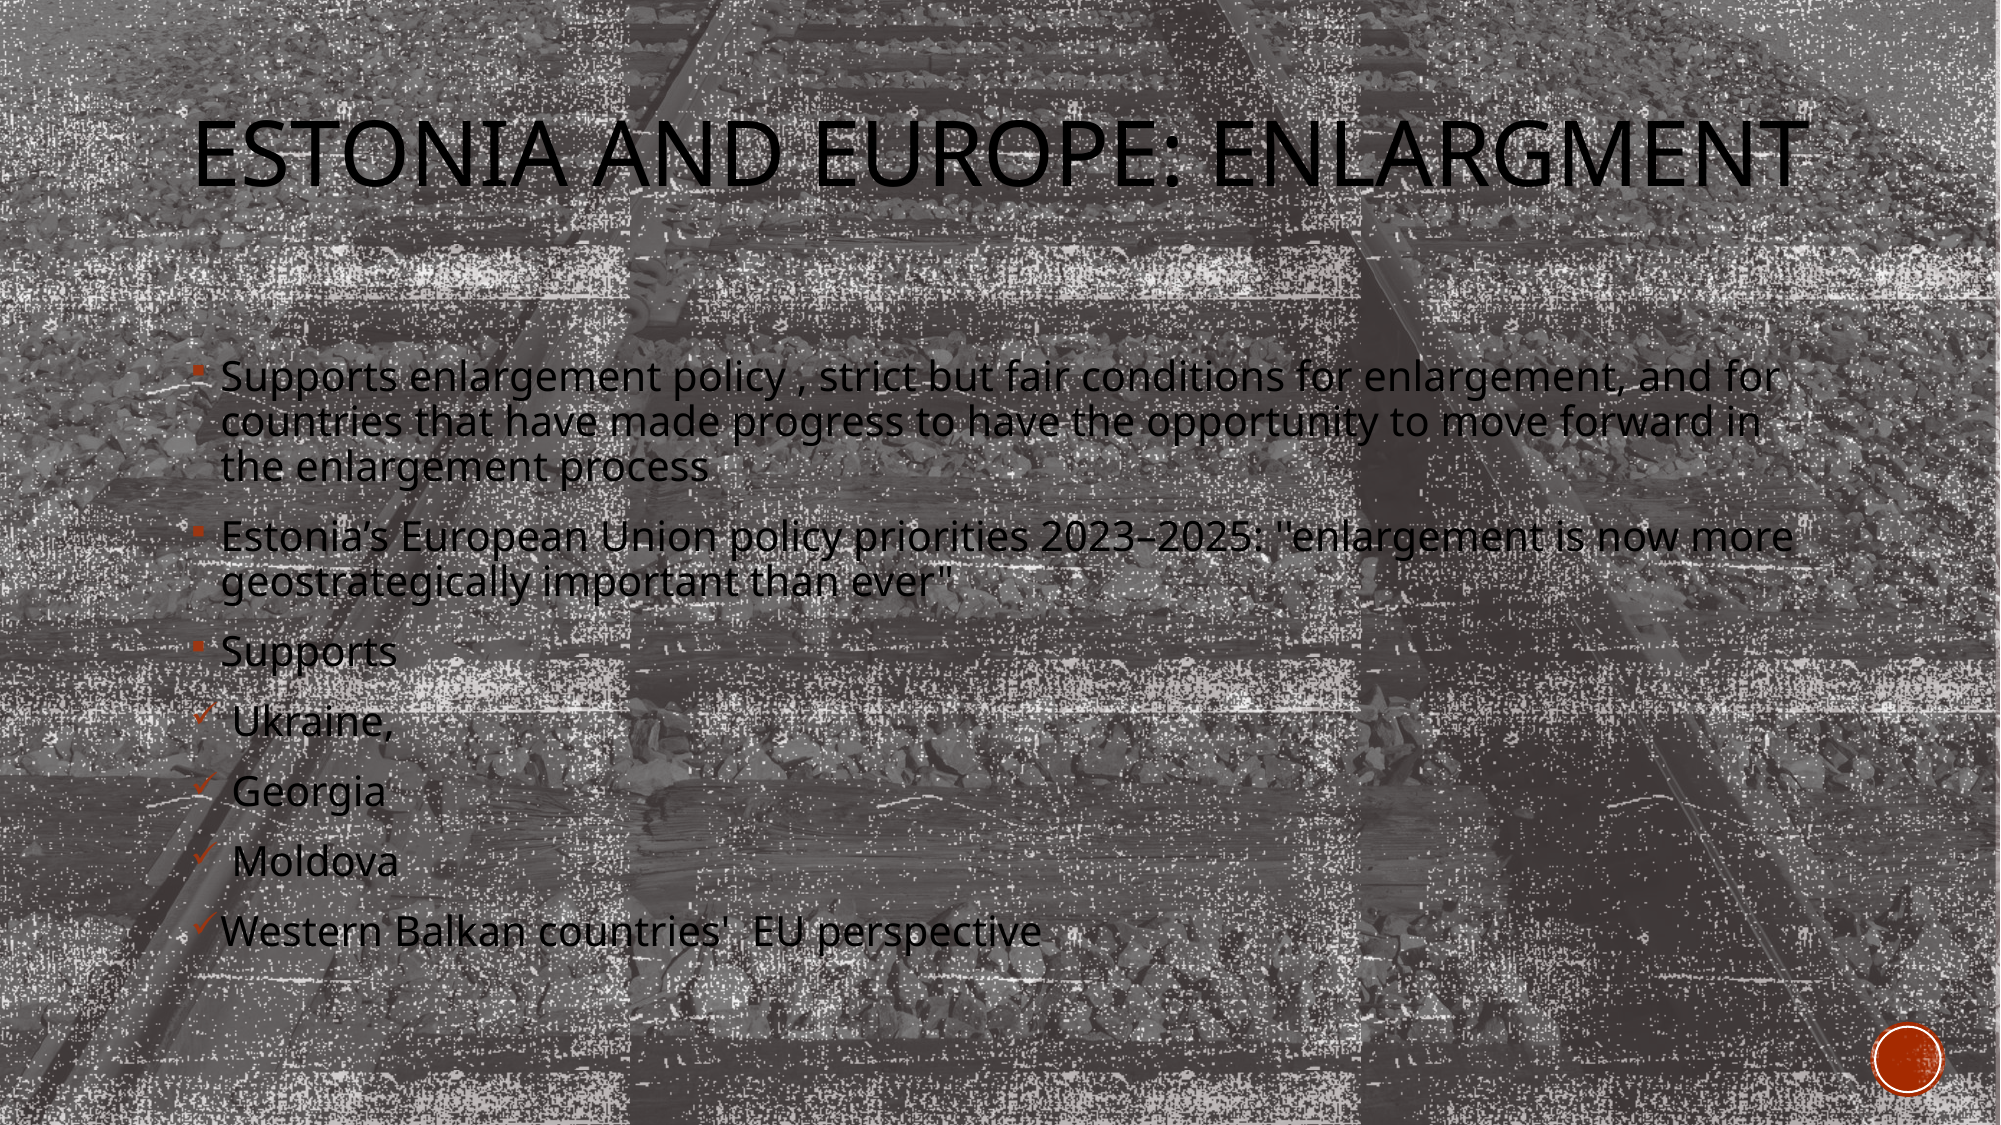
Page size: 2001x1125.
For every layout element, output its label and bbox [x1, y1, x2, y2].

picture [2, 2, 1997, 1124]
text_box [1873, 1025, 1943, 1095]
